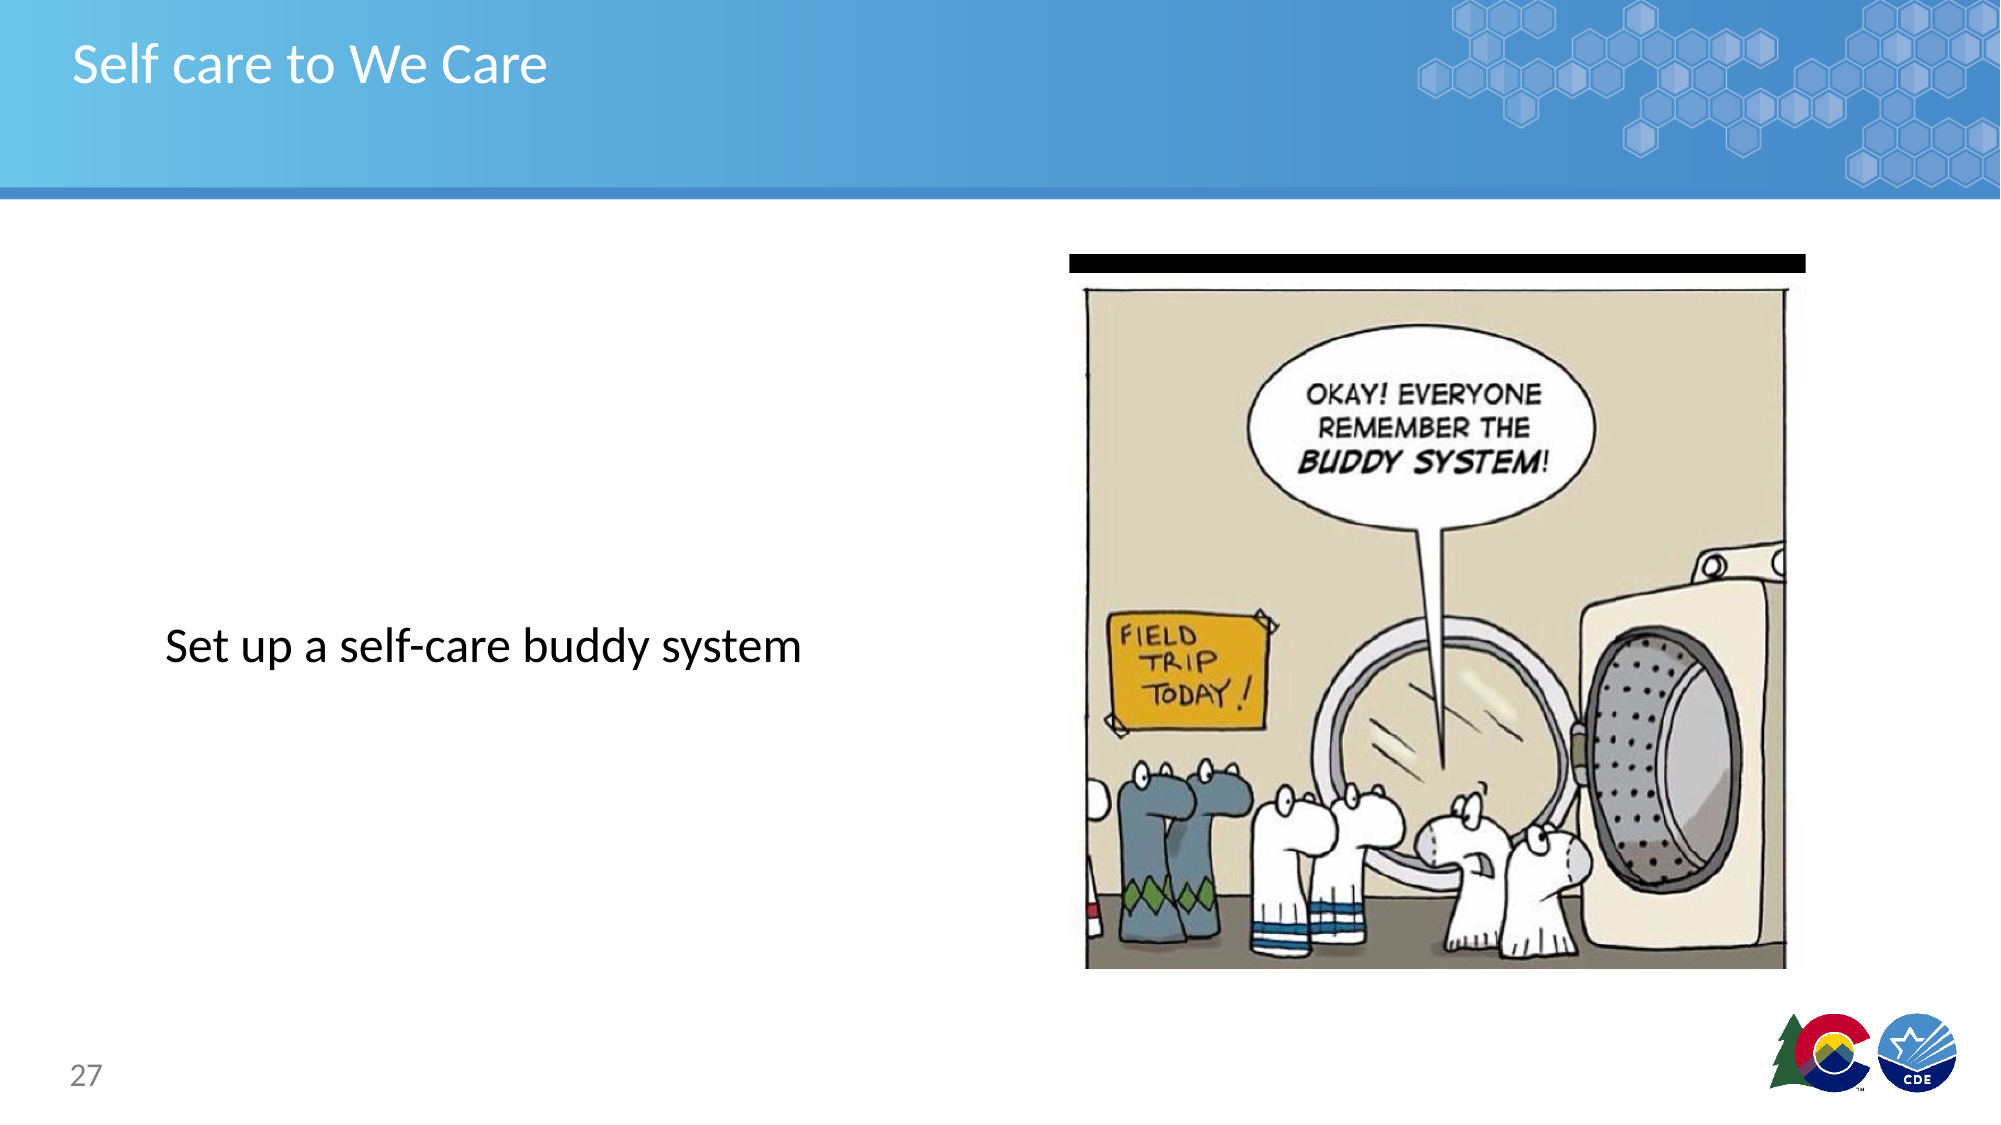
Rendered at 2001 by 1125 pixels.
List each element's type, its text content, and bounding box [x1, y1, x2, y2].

picture [1768, 1012, 1957, 1093]
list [1069, 254, 1806, 969]
title Self care to We Care [72, 33, 1396, 182]
list Set up a self-care buddy system [150, 611, 1000, 703]
picture [0, 0, 2000, 200]
slide_number 27 [54, 1042, 505, 1103]
